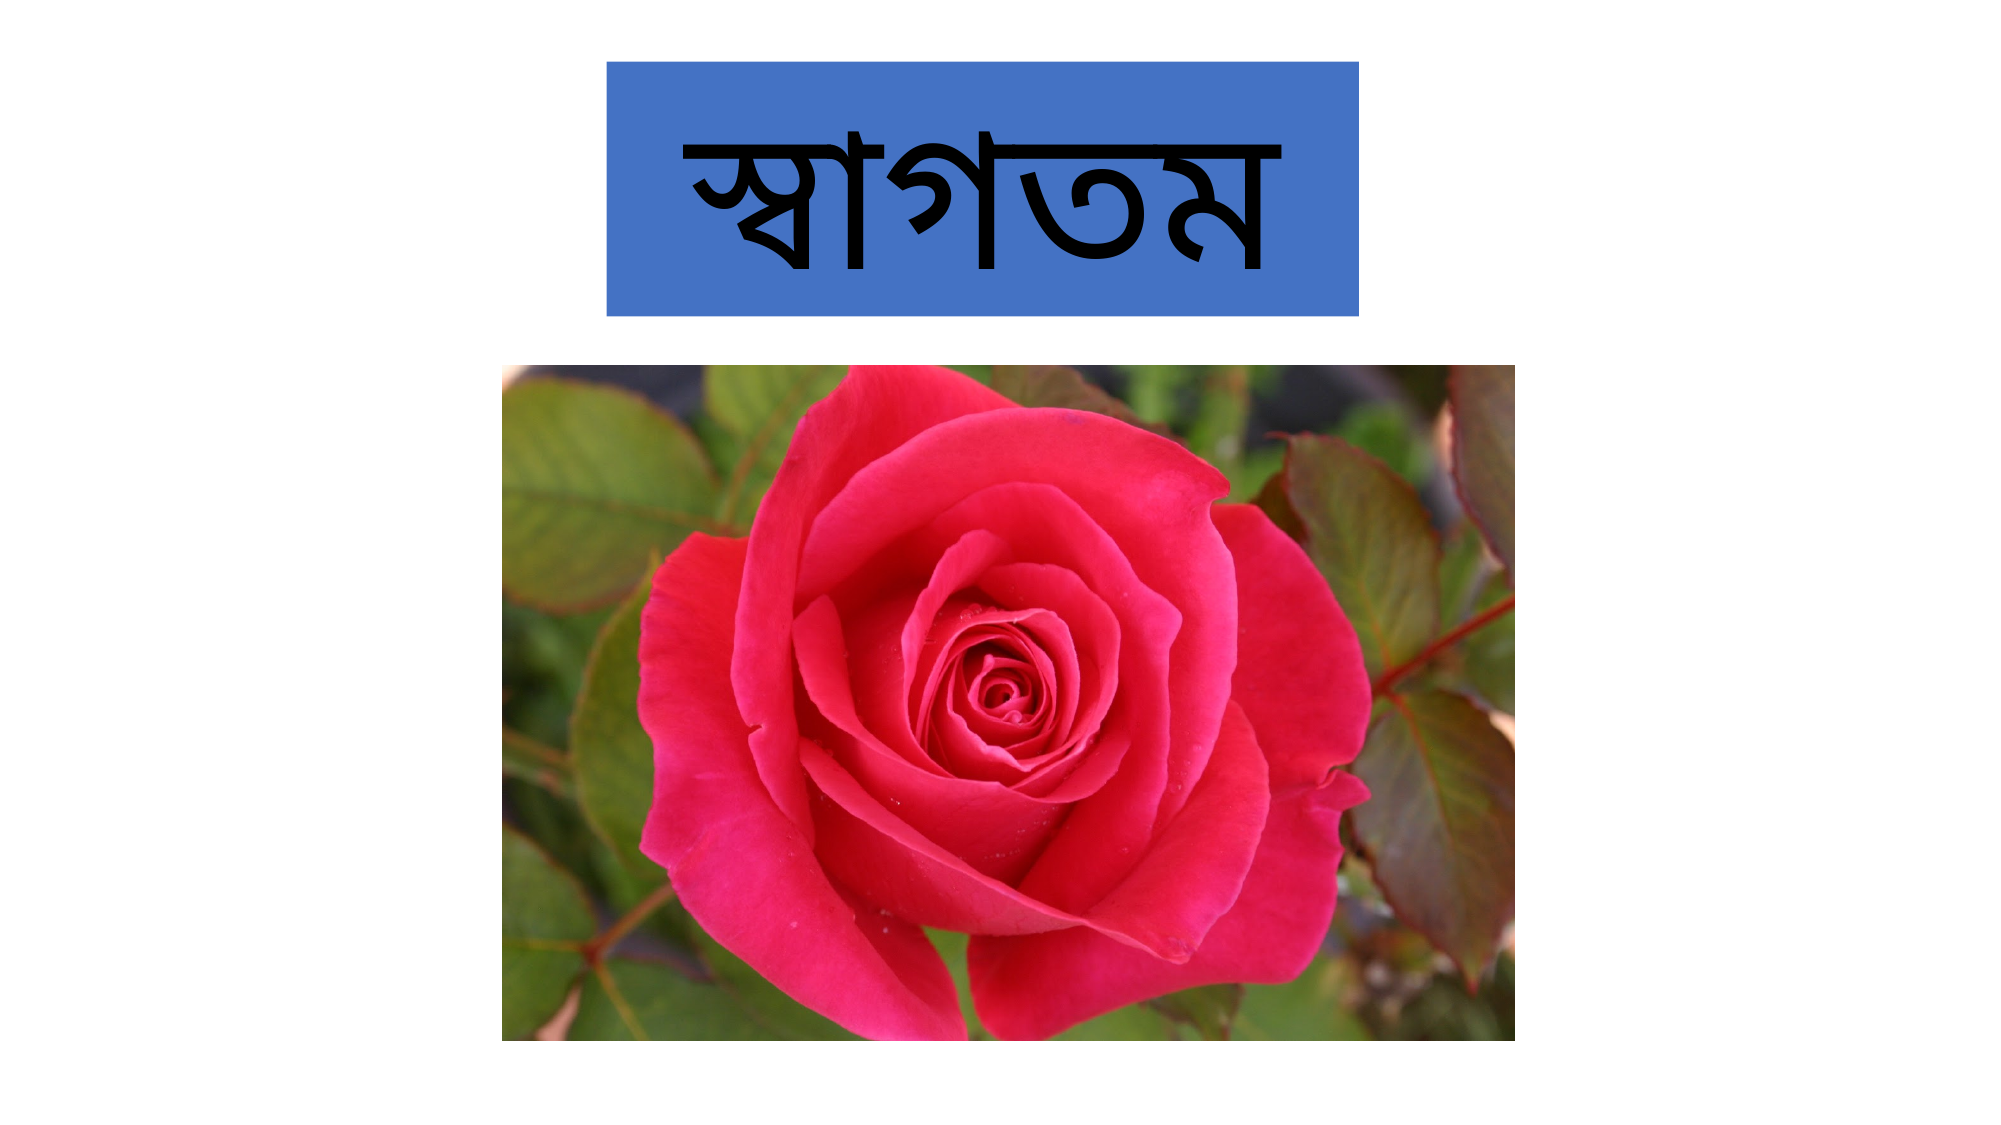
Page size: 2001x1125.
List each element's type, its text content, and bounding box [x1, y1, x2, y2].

picture [502, 365, 1515, 1041]
text_box স্বাগতম [606, 61, 1359, 317]
